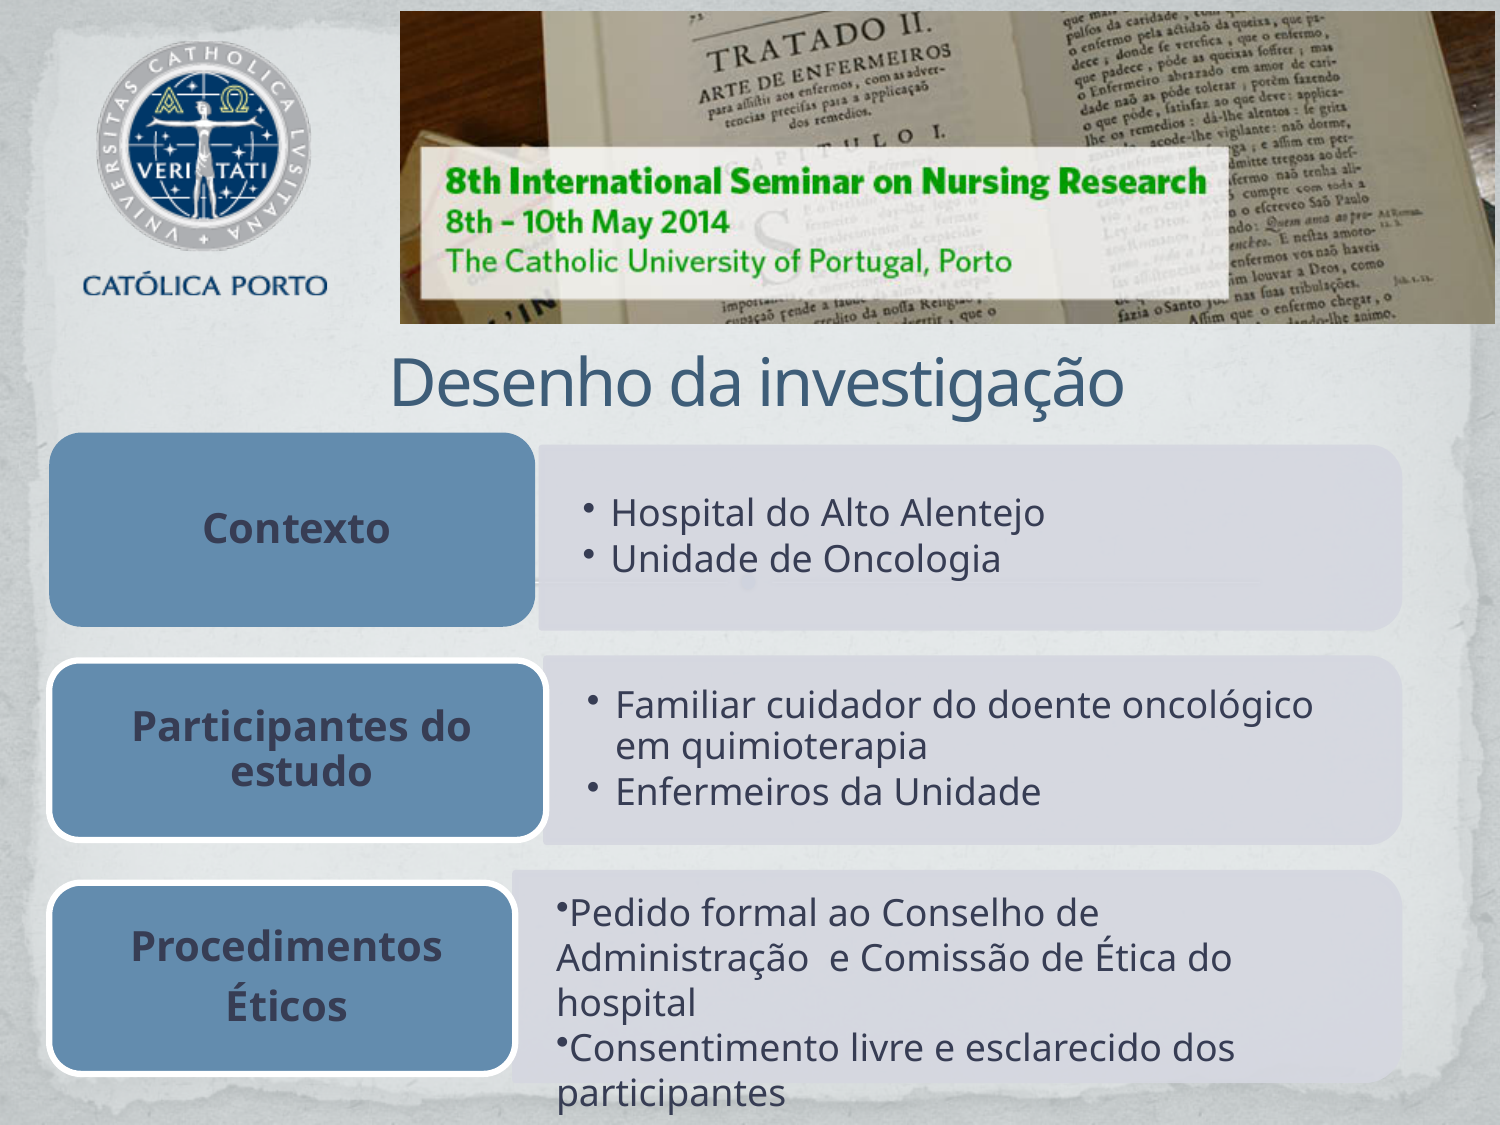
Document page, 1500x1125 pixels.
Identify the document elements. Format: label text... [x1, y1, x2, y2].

title Desenho da investigação [76, 323, 1440, 427]
picture [49, 11, 362, 324]
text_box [50, 433, 1398, 1081]
picture [400, 11, 1495, 324]
